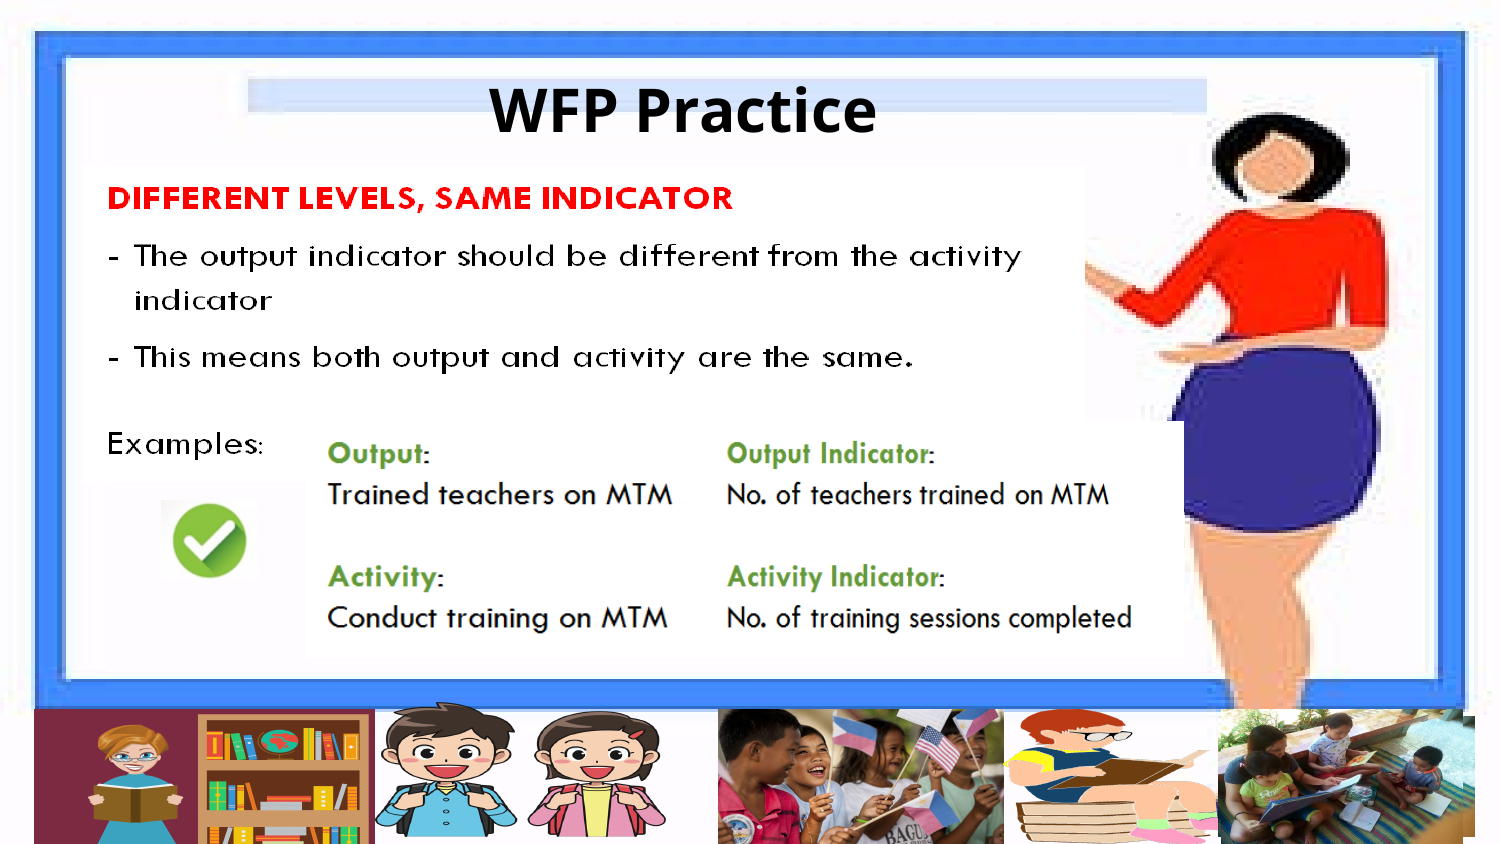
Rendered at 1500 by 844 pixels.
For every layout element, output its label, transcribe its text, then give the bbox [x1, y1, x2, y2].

subtitle WFP Practice [74, 46, 1294, 148]
picture [0, 0, 1500, 844]
